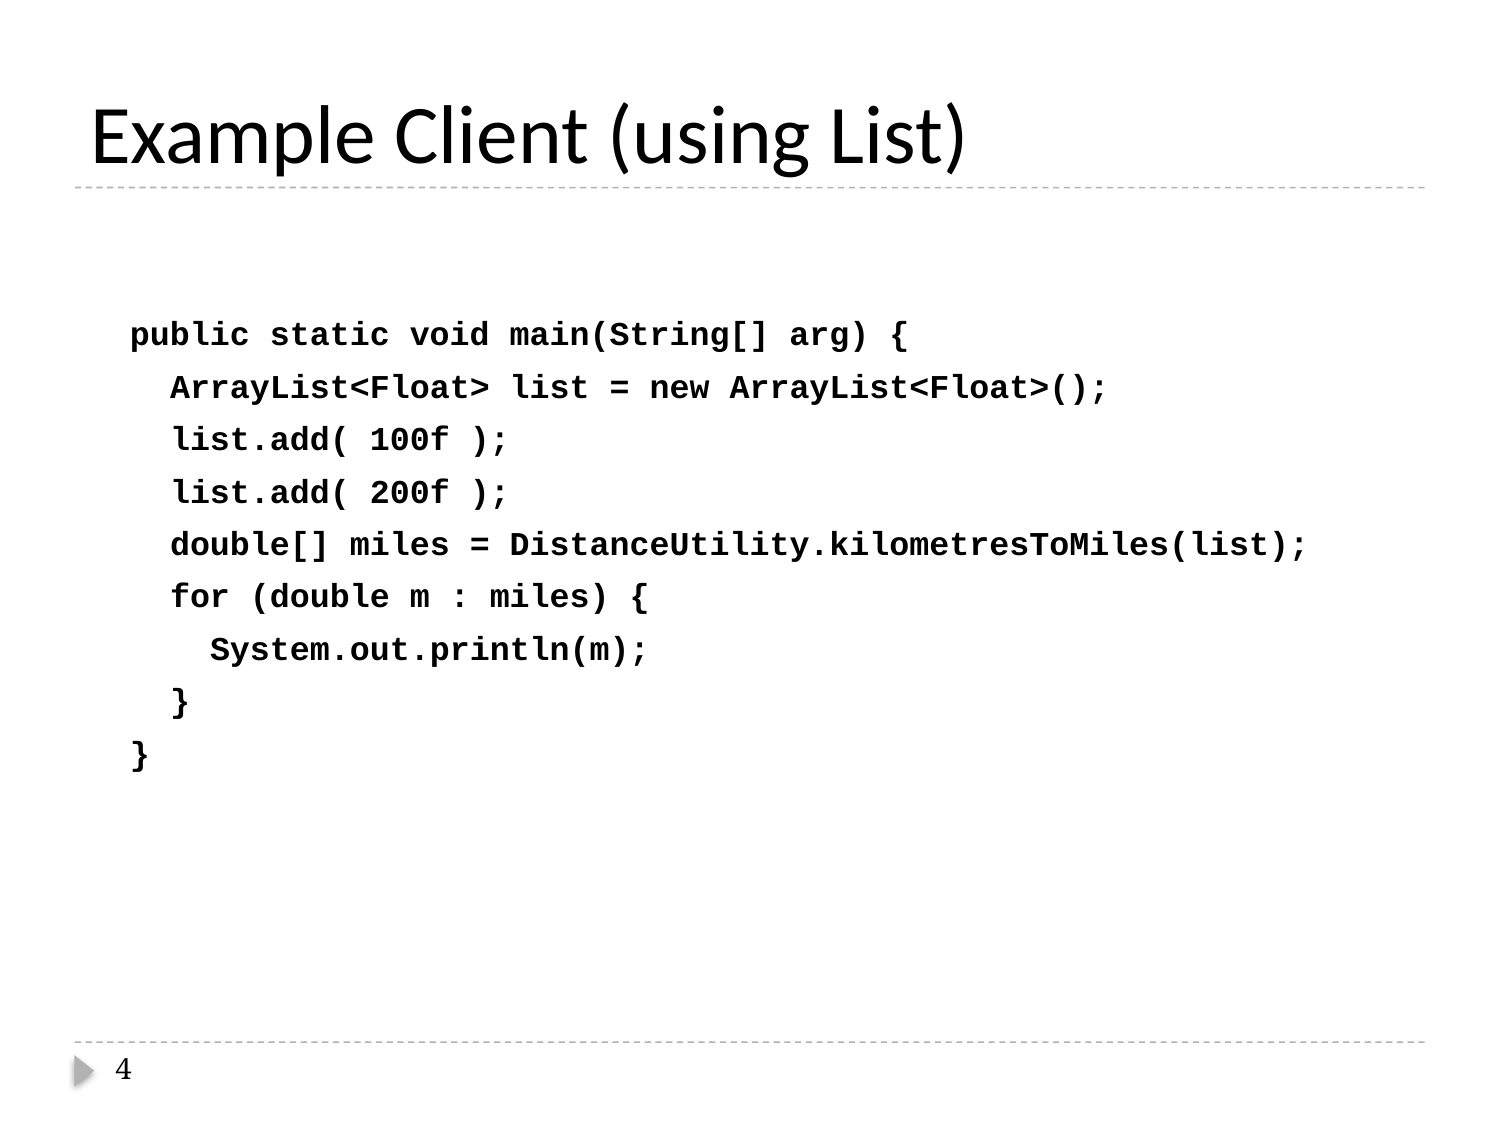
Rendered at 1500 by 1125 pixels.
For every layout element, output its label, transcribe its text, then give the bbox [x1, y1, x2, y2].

title Example Client (using List) [74, 24, 1426, 188]
list public static void main(String[] arg) { ArrayList<Float> list = new ArrayList<Float>(); list.add( 100f ); list.add( 200f ); double[] miles = DistanceUtility.kilometresToMiles(list); for (double m : miles) { System.out.println(m); } } [74, 199, 1426, 1011]
slide_number 4 [100, 1042, 426, 1103]
